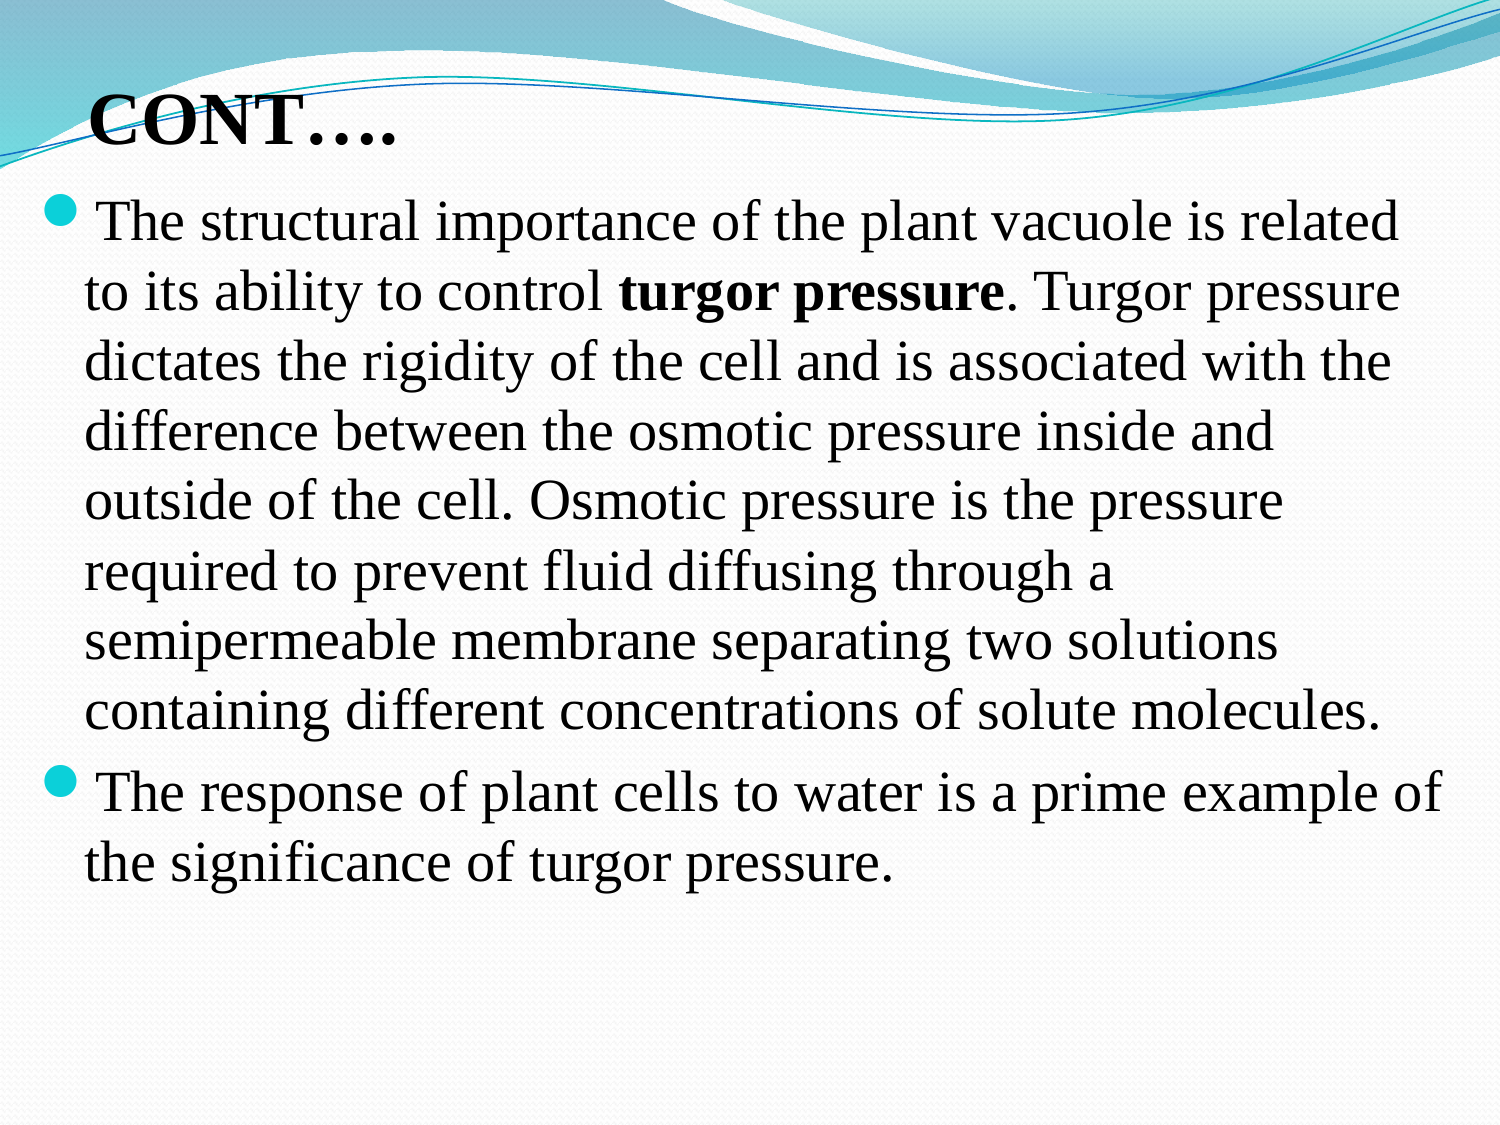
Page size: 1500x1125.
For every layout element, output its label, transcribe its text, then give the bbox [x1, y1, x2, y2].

list The structural importance of the plant vacuole is related to its ability to control turgor pressure. Turgor pressure dictates the rigidity of the cell and is associated with the difference between the osmotic pressure inside and outside of the cell. Osmotic pressure is the pressure required to prevent fluid diffusing through a semipermeable membrane separating two solutions containing different concentrations of solute molecules. The response of plant cells to water is a prime example of the significance of turgor pressure. [24, 174, 1463, 1100]
text_box CONT…. [87, 49, 1438, 160]
